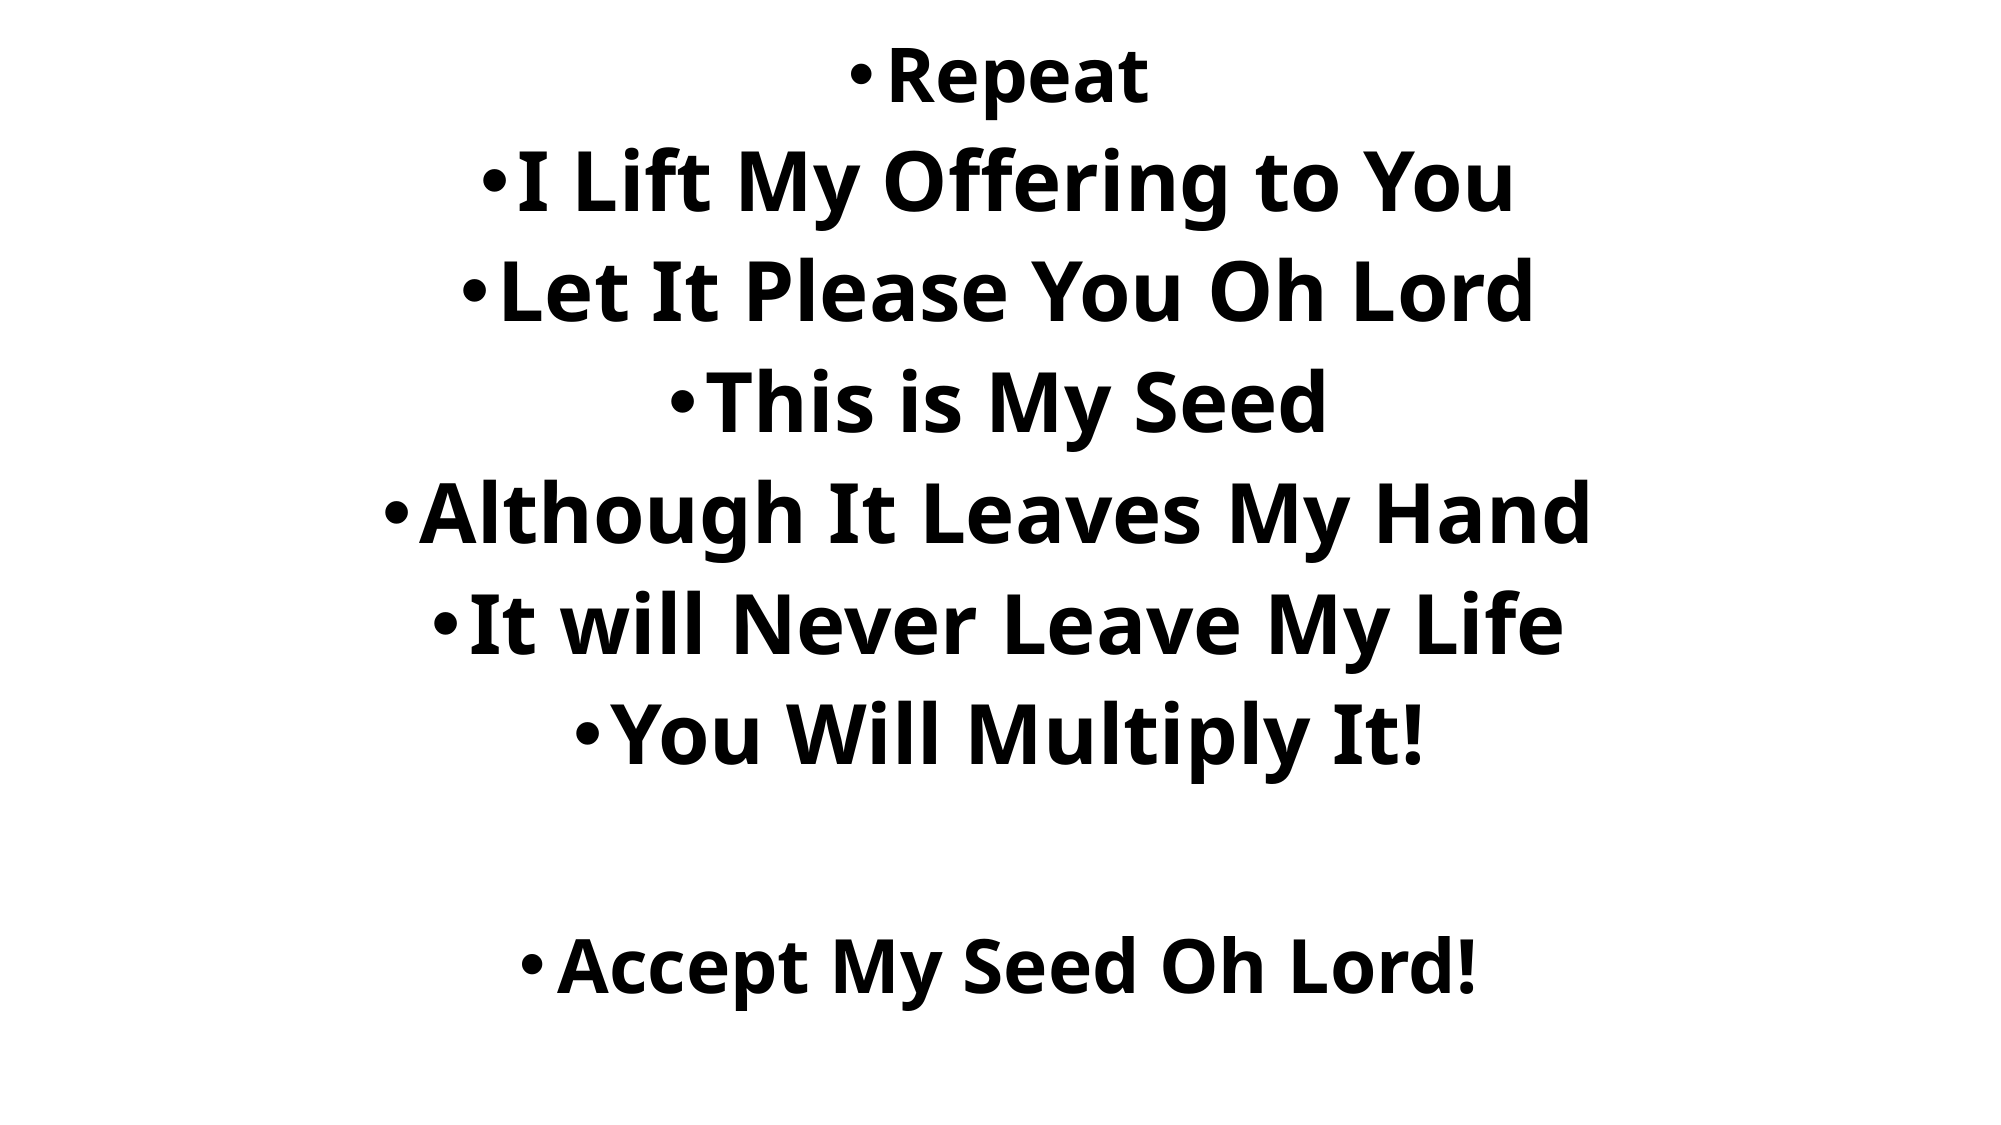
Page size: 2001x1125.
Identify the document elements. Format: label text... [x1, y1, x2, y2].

list Repeat I Lift My Offering to You Let It Please You Oh Lord This is My Seed Although It Leaves My Hand It will Never Leave My Life You Will Multiply It! Accept My Seed Oh Lord! [324, 29, 1674, 1085]
